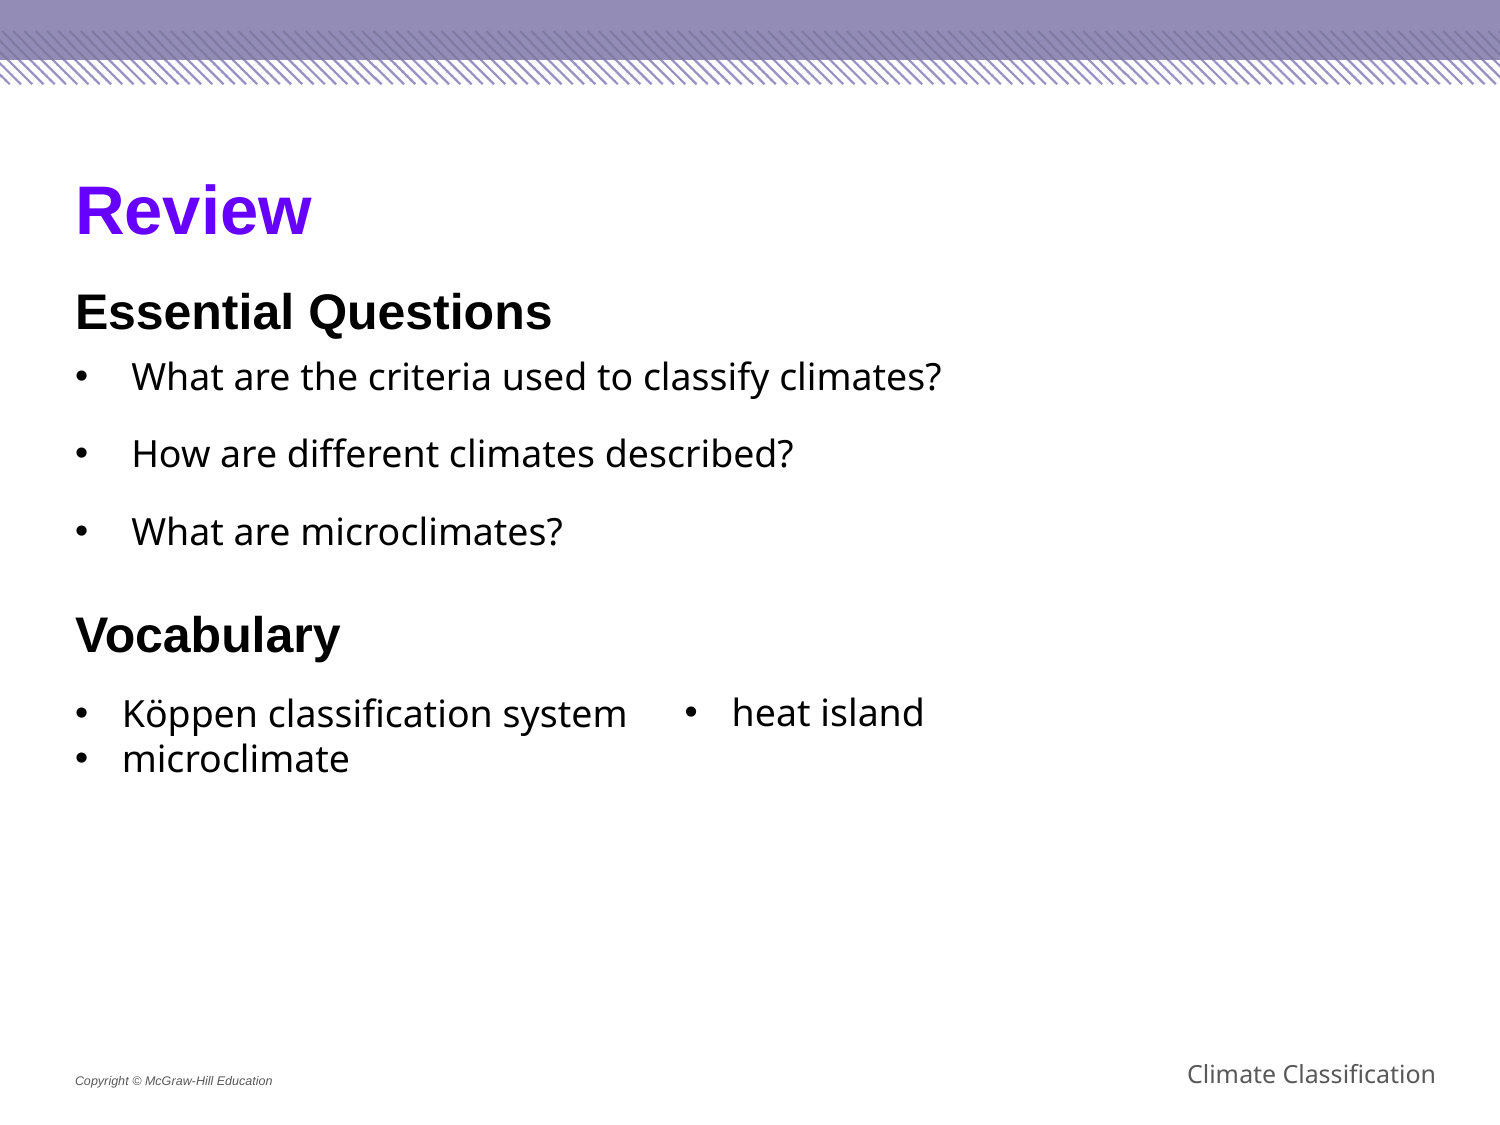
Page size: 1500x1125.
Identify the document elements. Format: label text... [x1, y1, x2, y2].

text_box Köppen classification system microclimate [74, 690, 661, 781]
list Review Essential Questions What are the criteria used to classify climates? How are different climates described? What are microclimates? Vocabulary [75, 165, 1425, 743]
text_box heat island [684, 688, 1216, 779]
text_box Climate Classification [75, 1043, 1437, 1089]
picture [0, 0, 1500, 86]
